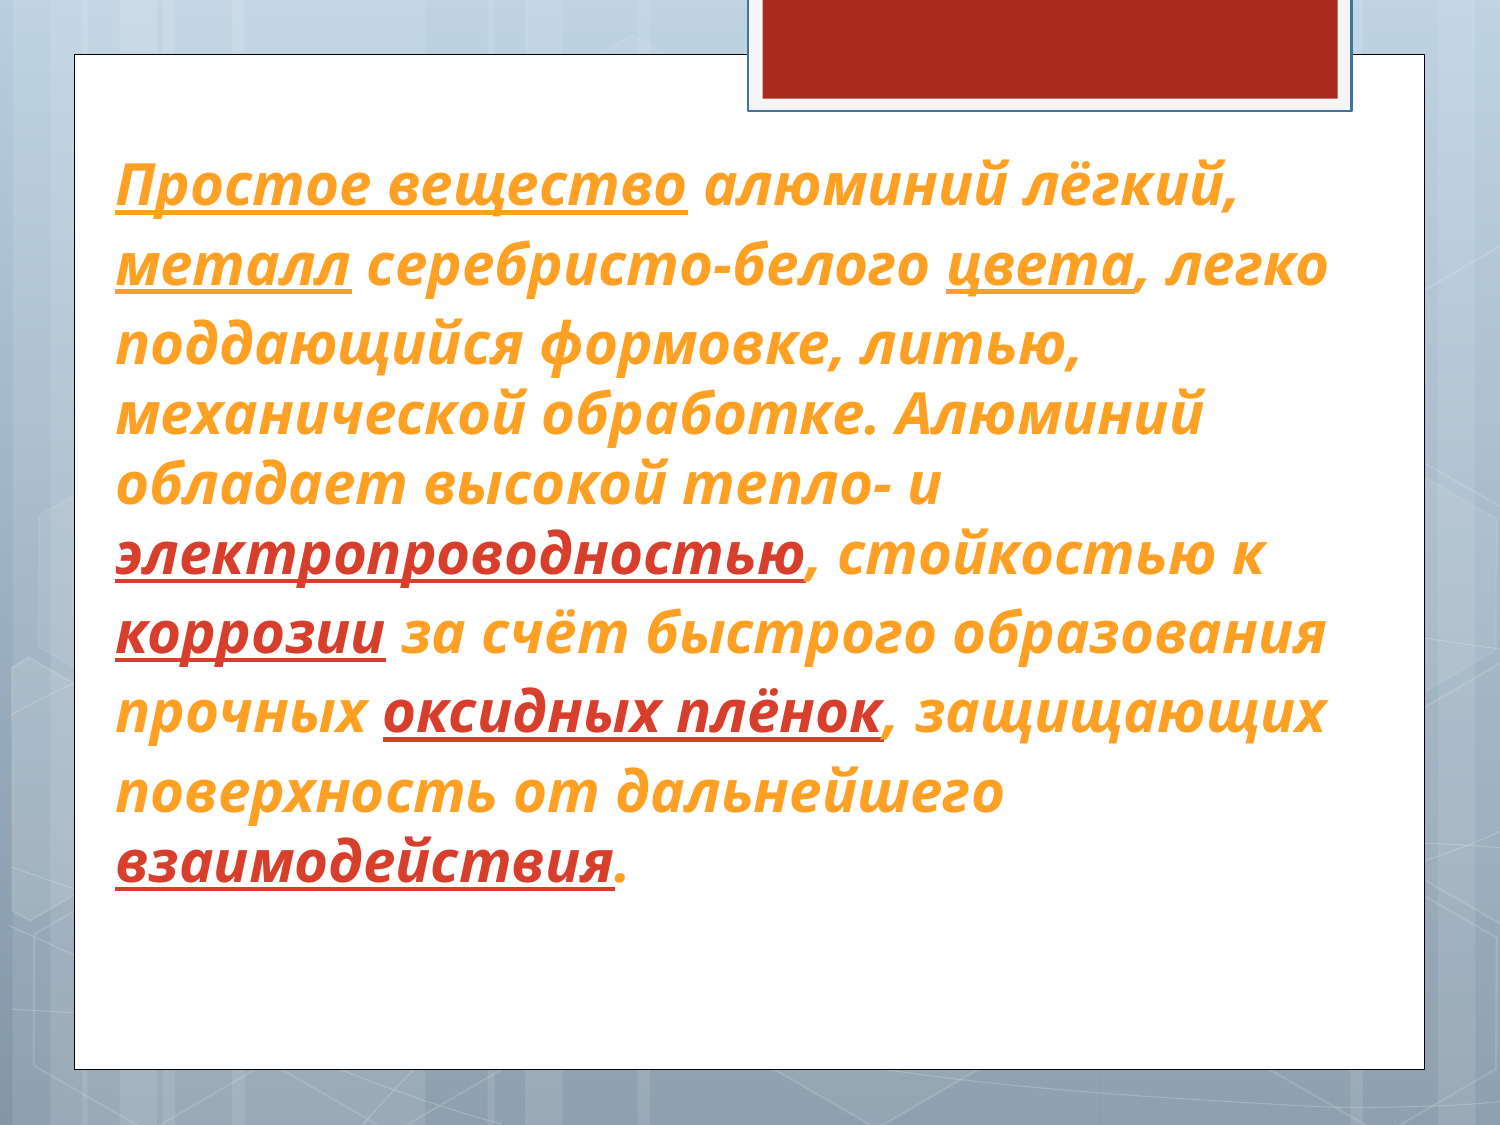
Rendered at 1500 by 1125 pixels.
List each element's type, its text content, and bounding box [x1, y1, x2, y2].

title Простое вещество алюминий лёгкий, металл серебристо-белого цвета, легко поддающийся формовке, литью, механической обработке. Алюминий обладает высокой тепло- и электропроводностью, стойкостью к коррозии за счёт быстрого образования прочных оксидных плёнок, защищающих поверхность от дальнейшего взаимодействия. [100, 0, 1424, 981]
